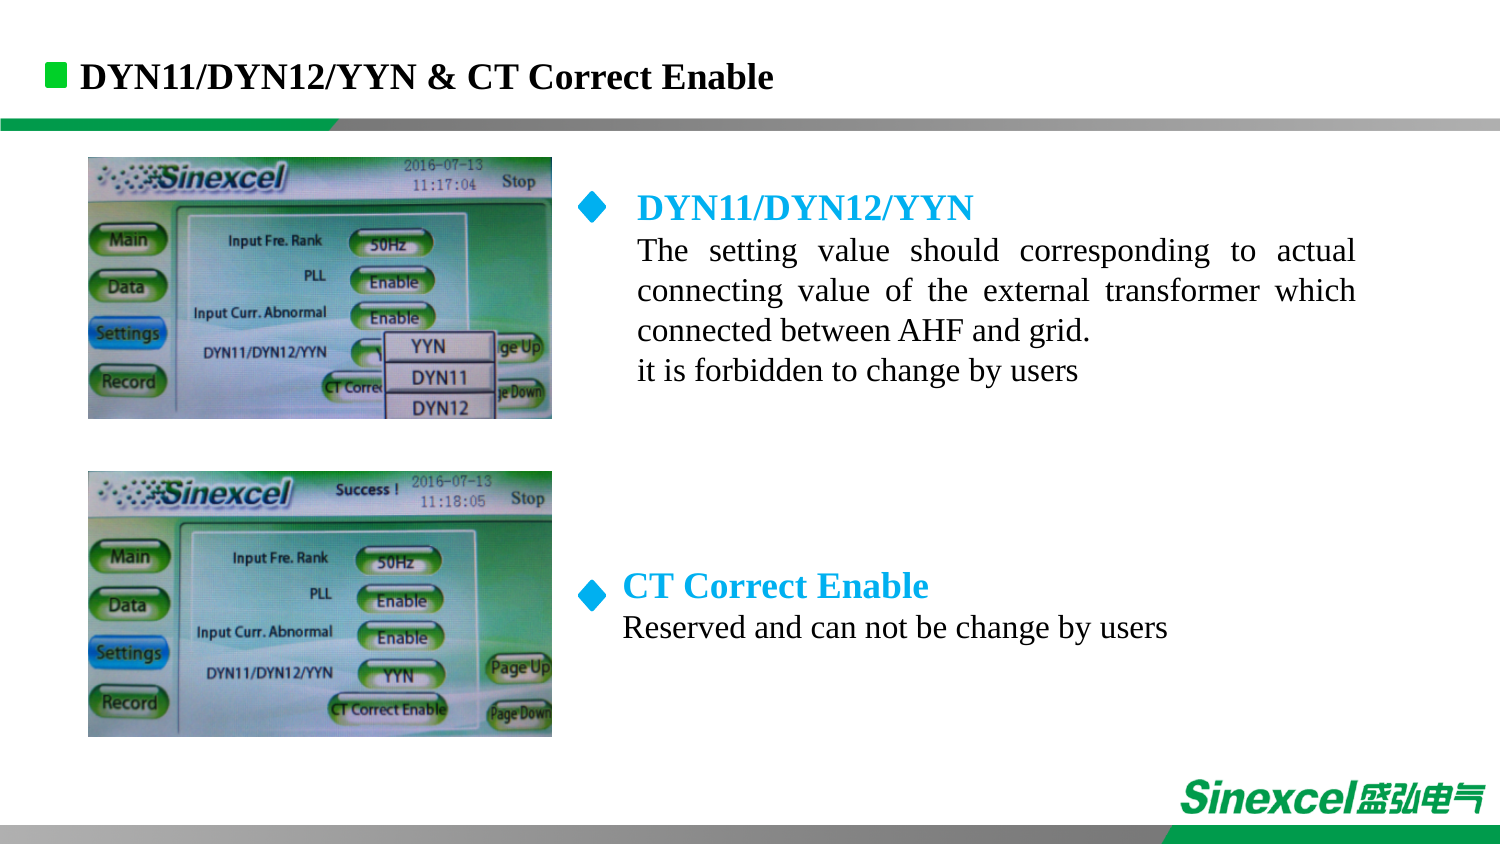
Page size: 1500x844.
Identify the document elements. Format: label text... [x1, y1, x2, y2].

picture [88, 157, 552, 419]
picture [1180, 779, 1486, 814]
text_box DYN11/DYN12/YYN The setting value should corresponding to actual connecting value of the external transformer which connected between AHF and grid. it is forbidden to change by users [622, 175, 1373, 435]
picture [88, 470, 552, 737]
text_box DYN11/DYN12/YYN & CT Correct Enable [65, 44, 1038, 105]
text_box CT Correct Enable Reserved and can not be change by users [607, 553, 1185, 653]
text_box [578, 190, 606, 223]
picture [0, 825, 1500, 844]
text_box [45, 62, 67, 88]
text_box [578, 579, 606, 612]
picture [2, 119, 1500, 131]
